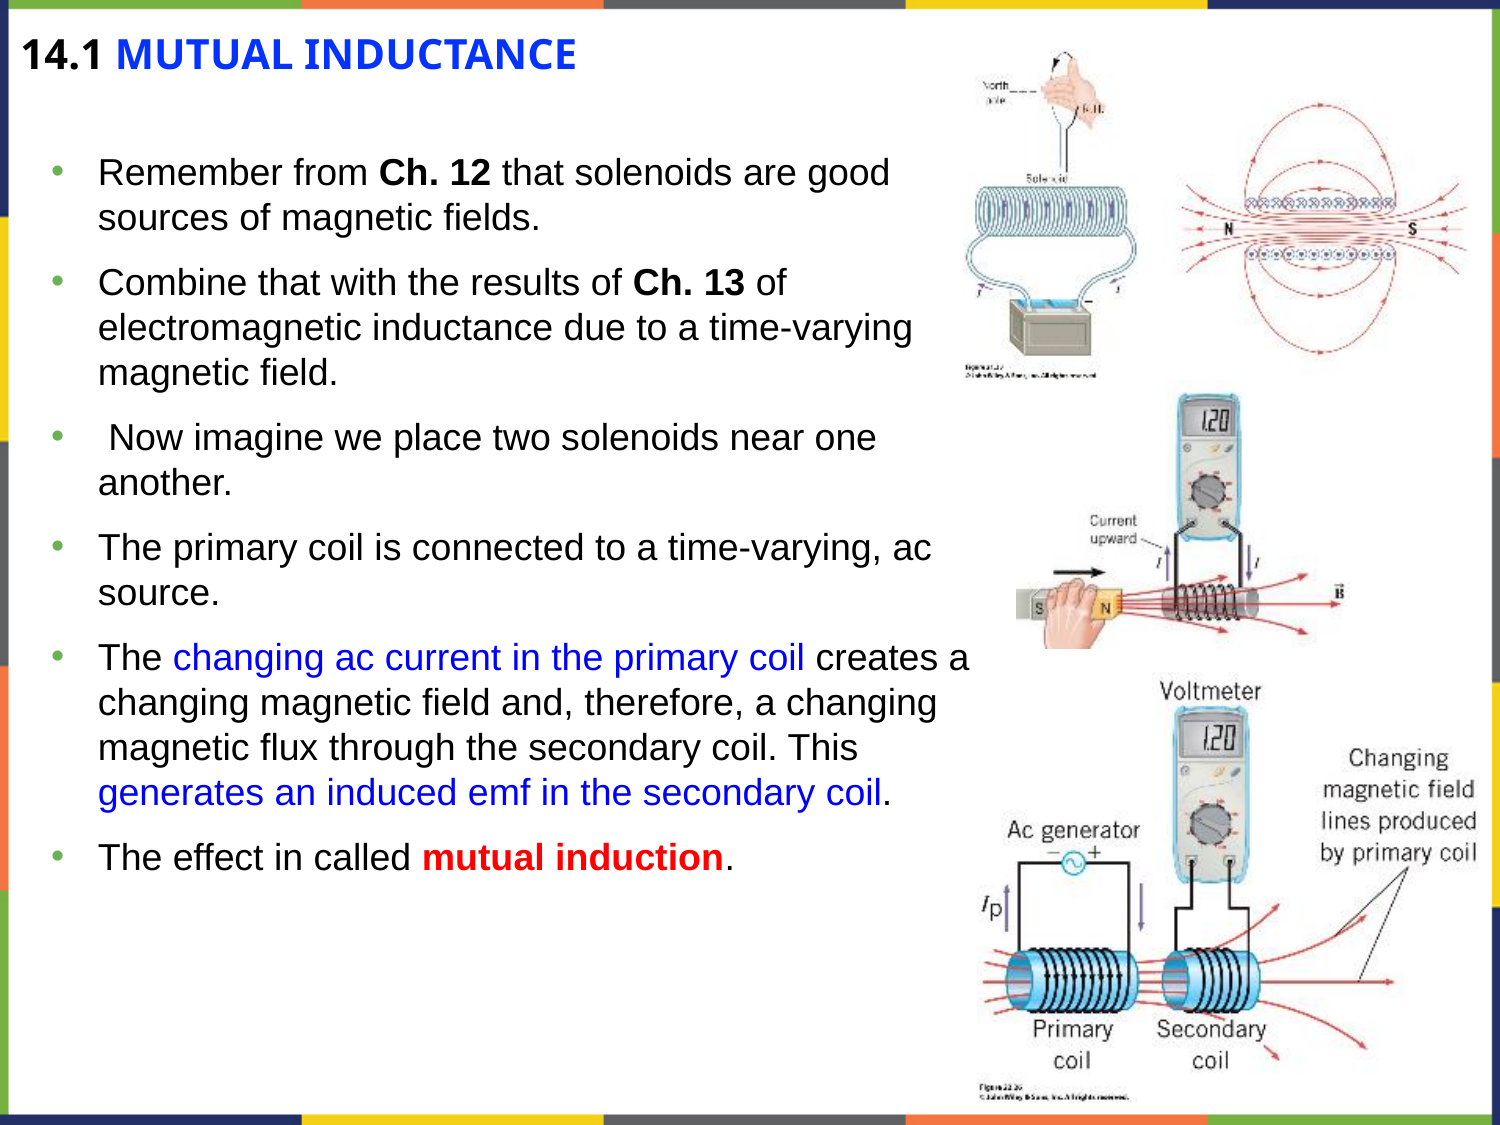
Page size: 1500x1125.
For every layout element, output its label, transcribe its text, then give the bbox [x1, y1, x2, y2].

picture [0, 0, 1500, 1125]
text_box 14.1 MUTUAL INDUCTANCE [12, 12, 1000, 93]
text_box Remember from Ch. 12 that solenoids are good sources of magnetic fields. Combine that with the results of Ch. 13 of electromagnetic inductance due to a time-varying magnetic field. Now imagine we place two solenoids near one another. The primary coil is connected to a time-varying, ac source. The changing ac current in the primary coil creates a changing magnetic field and, therefore, a changing magnetic flux through the secondary coil. This generates an induced emf in the secondary coil. The effect in called mutual induction. [36, 140, 1000, 1068]
